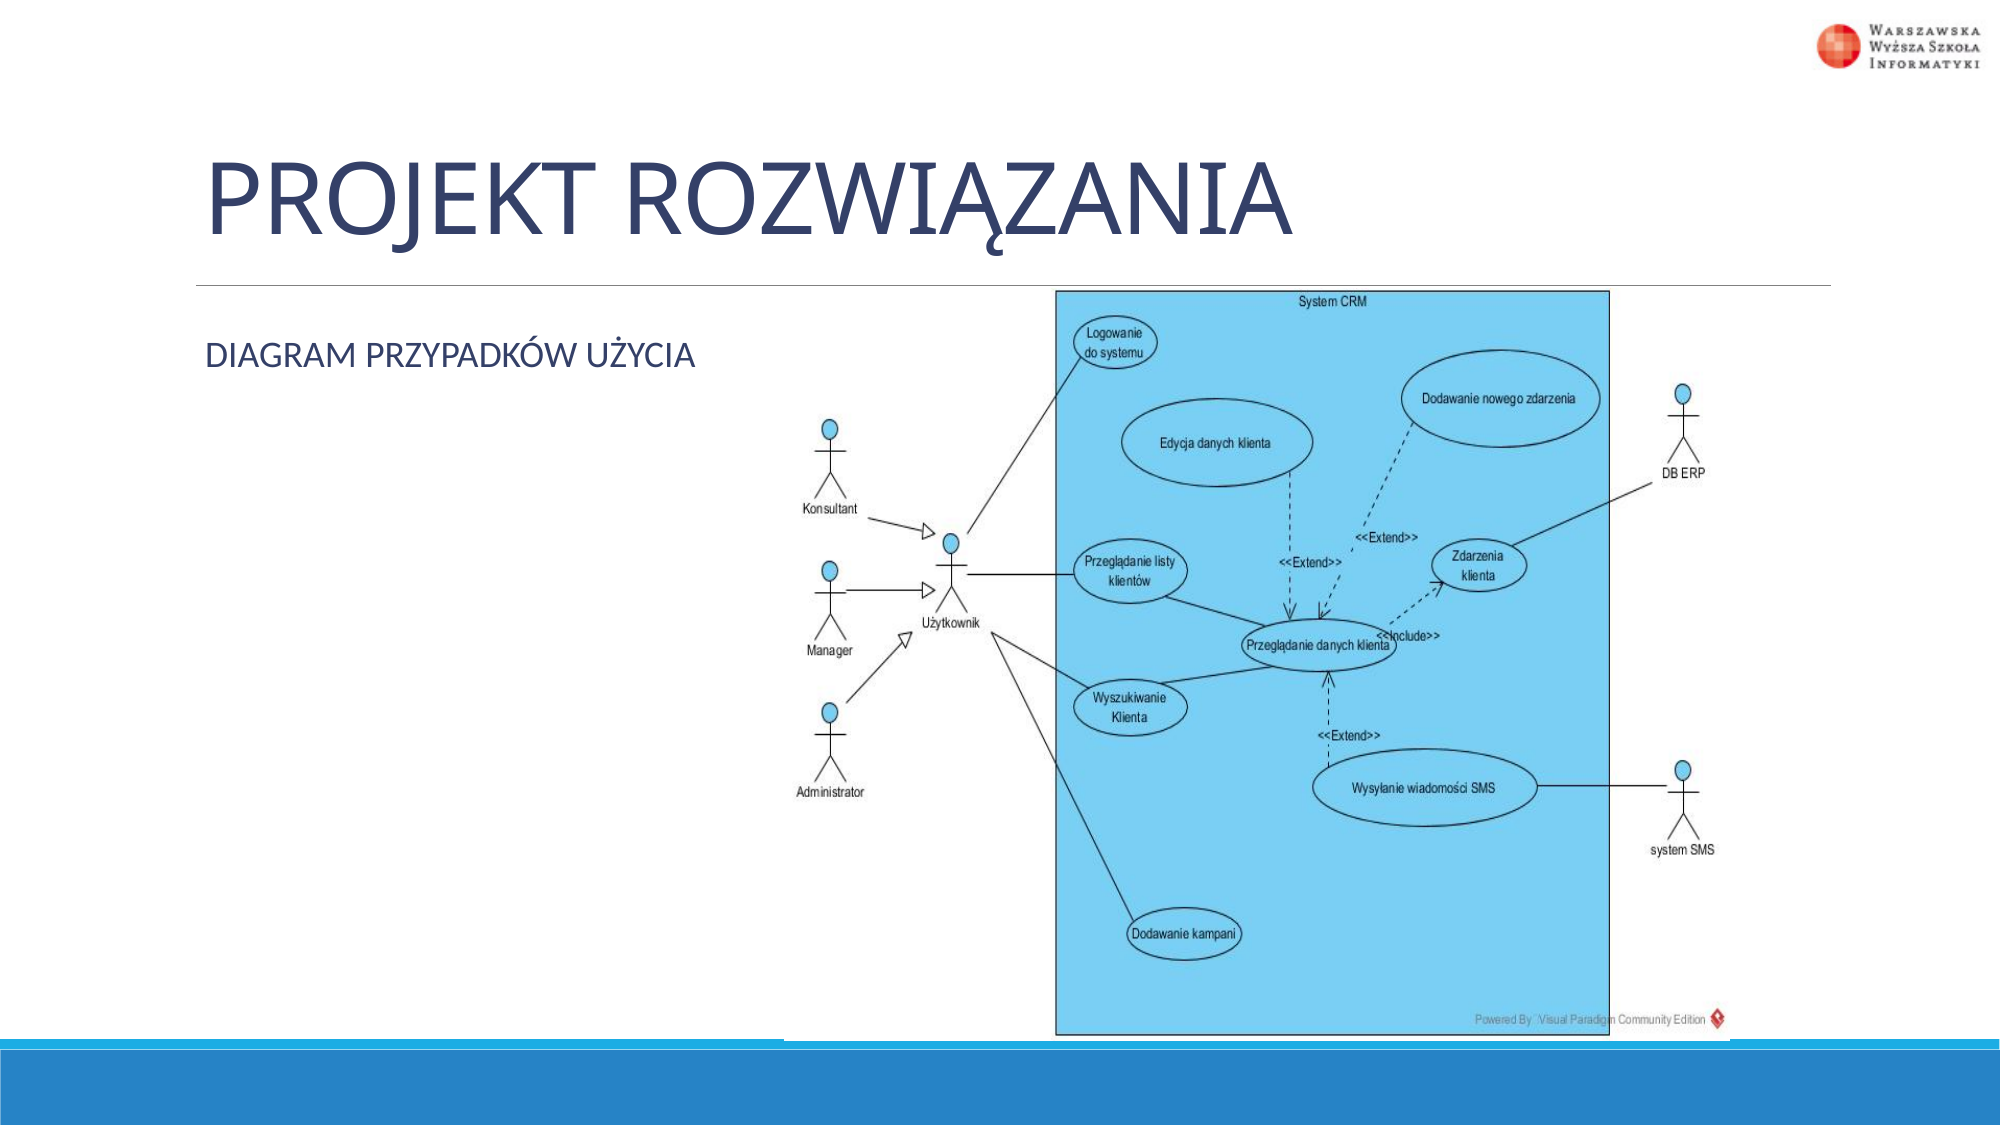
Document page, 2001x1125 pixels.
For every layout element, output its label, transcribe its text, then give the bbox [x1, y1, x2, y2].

picture [1799, 7, 2000, 87]
picture [784, 287, 1731, 1041]
title PROJEKT ROZWIĄZANIA [188, 24, 1839, 263]
text_box DIAGRAM PRZYPADKÓW UŻYCIA [190, 322, 711, 383]
